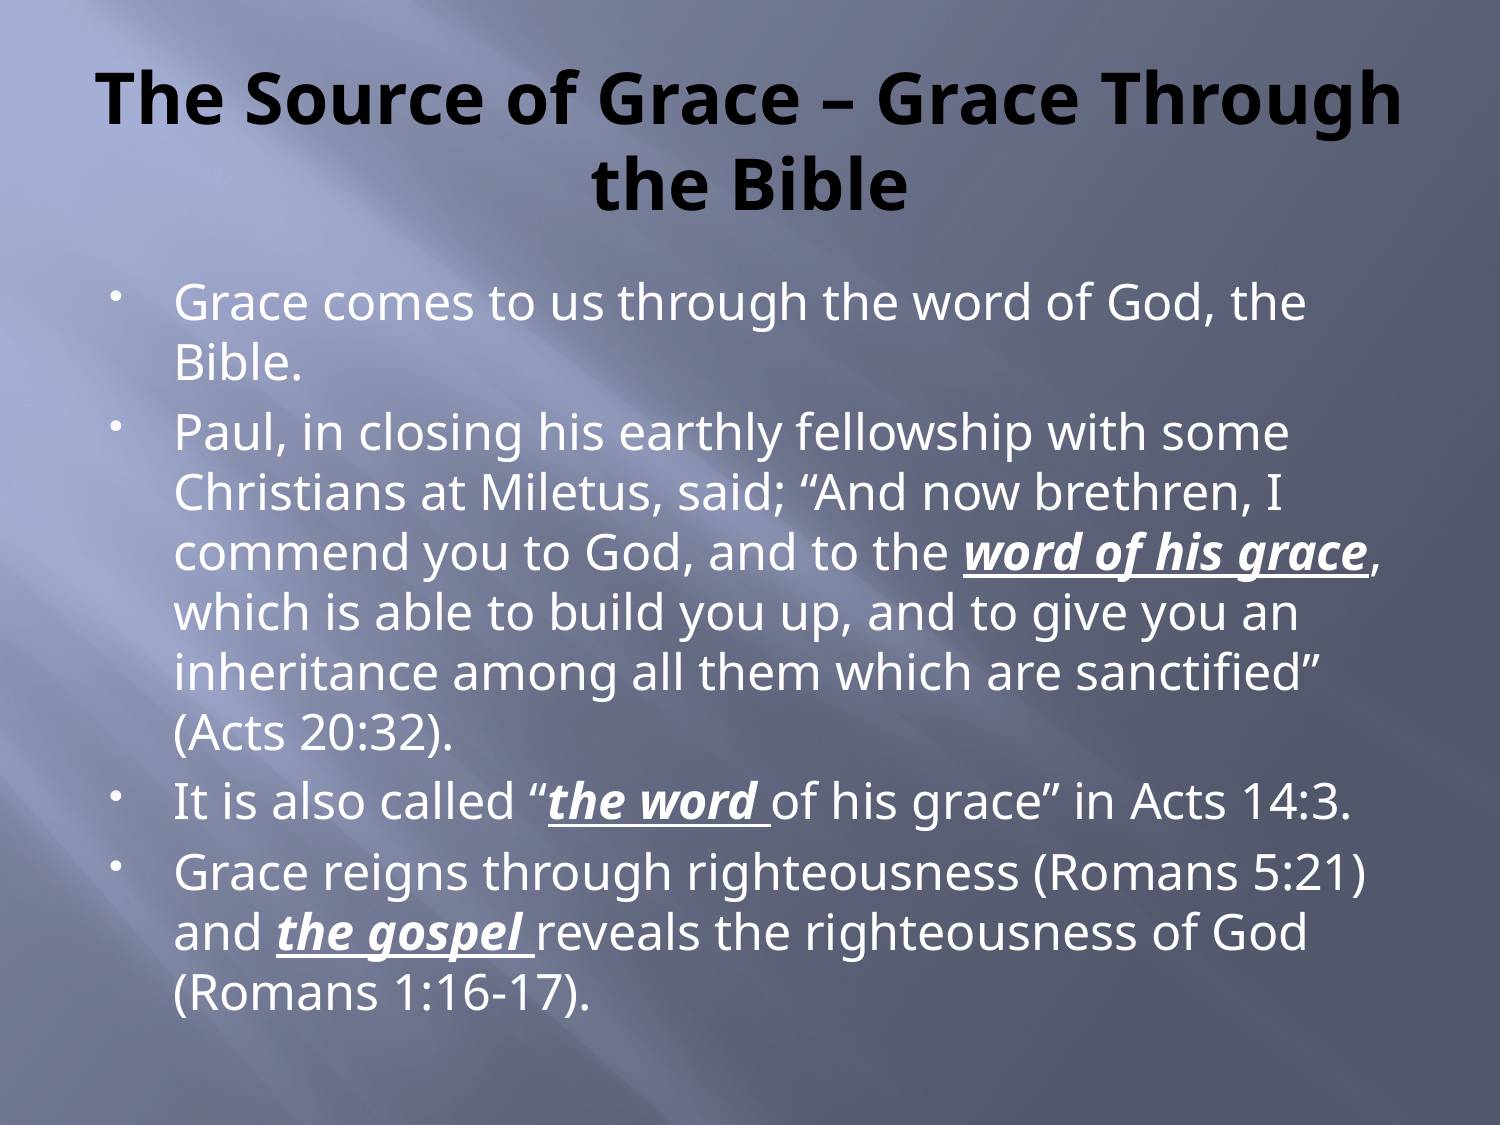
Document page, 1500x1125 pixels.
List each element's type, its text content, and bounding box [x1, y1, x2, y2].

title The Source of Grace – Grace Through the Bible [75, 45, 1425, 233]
list Grace comes to us through the word of God, the Bible. Paul, in closing his earthly fellowship with some Christians at Miletus, said; “And now brethren, I commend you to God, and to the word of his grace, which is able to build you up, and to give you an inheritance among all them which are sanctified” (Acts 20:32). It is also called “the word of his grace” in Acts 14:3. Grace reigns through righteousness (Romans 5:21) and the gospel reveals the righteousness of God (Romans 1:16-17). [75, 262, 1425, 1035]
